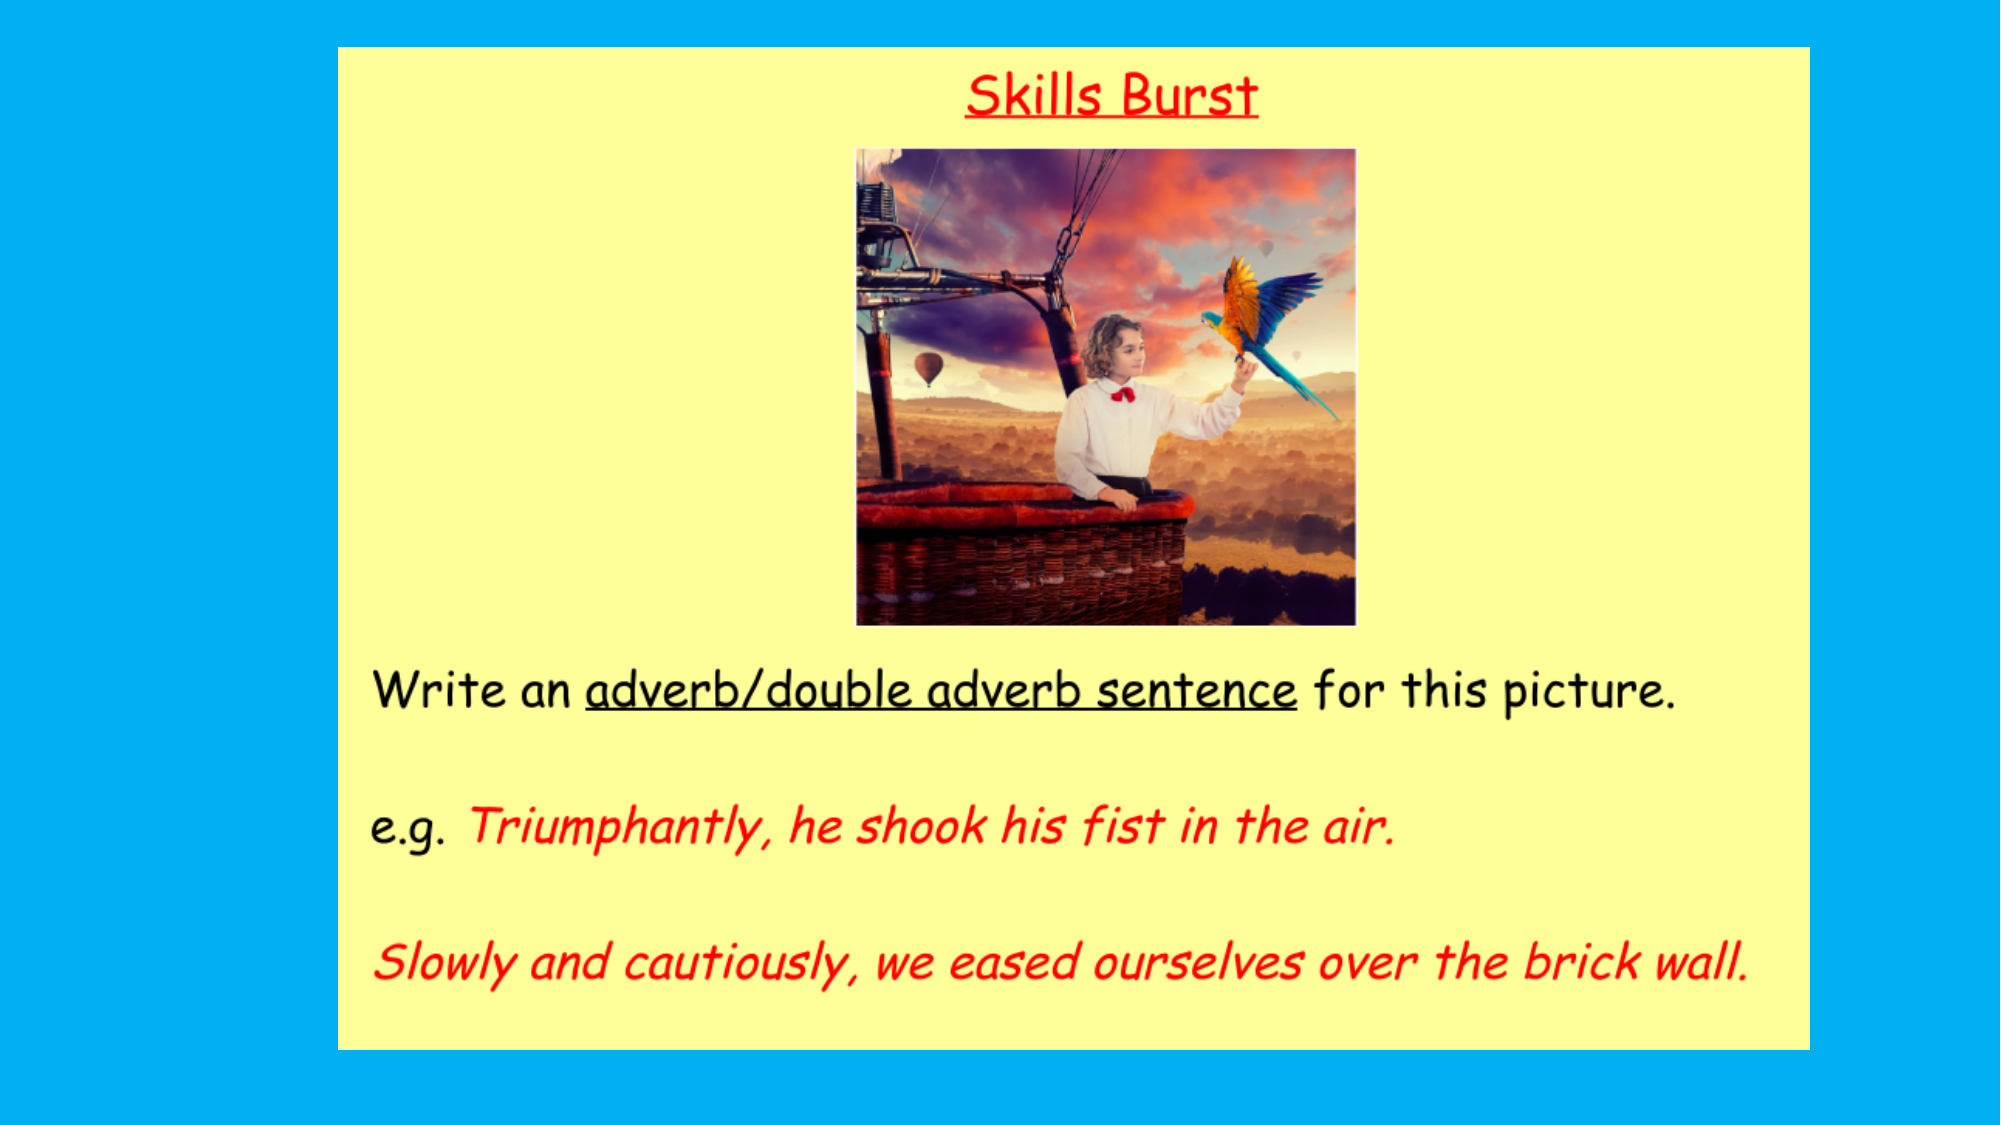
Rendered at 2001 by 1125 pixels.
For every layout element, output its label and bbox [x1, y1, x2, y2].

picture [339, 48, 1809, 1049]
